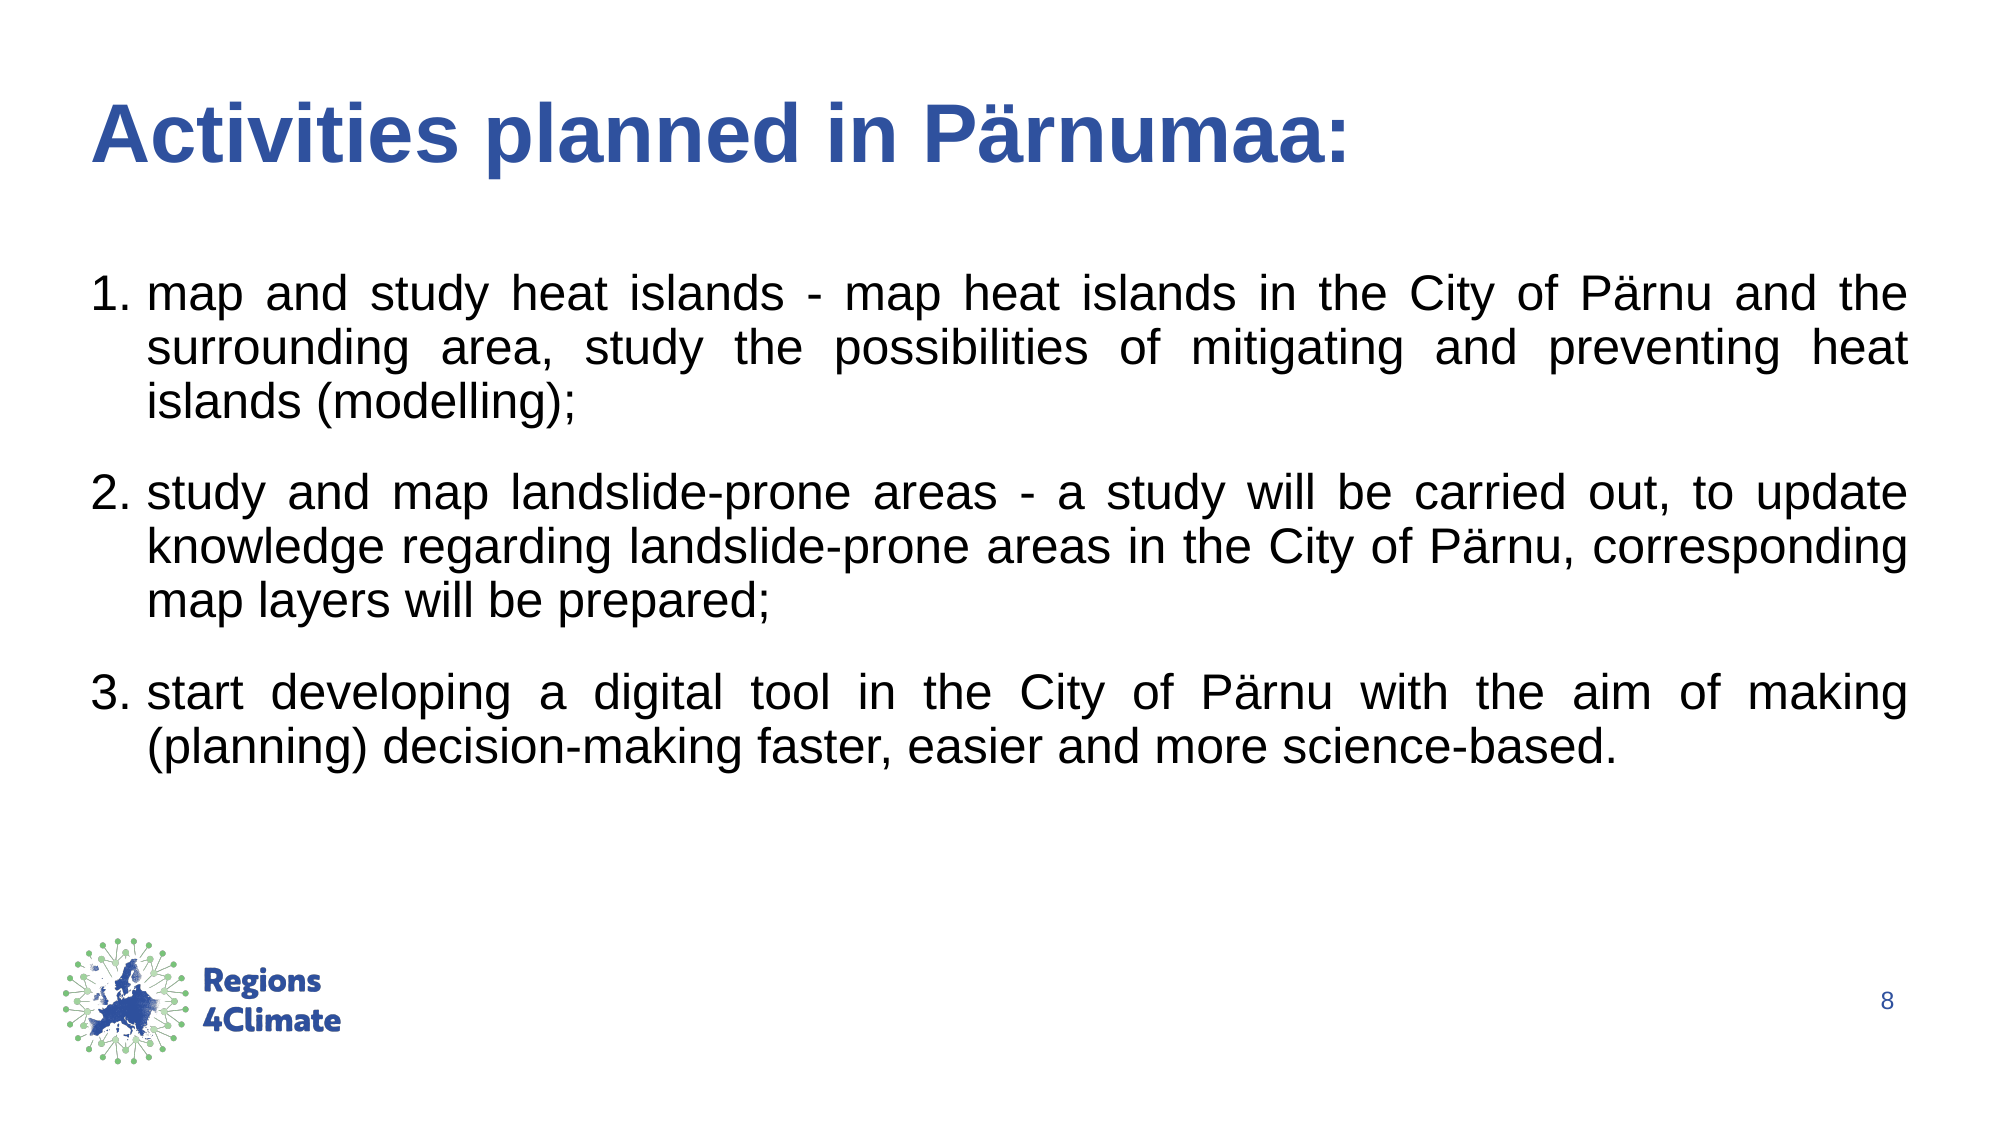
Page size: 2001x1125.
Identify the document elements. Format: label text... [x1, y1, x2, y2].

picture [0, 876, 403, 1125]
slide_number 8 [1459, 964, 1910, 1035]
title Activities planned in Pärnumaa: [90, 90, 1910, 179]
list map and study heat islands - map heat islands in the City of Pärnu and the surrounding area, study the possibilities of mitigating and preventing heat islands (modelling); study and map landslide-prone areas - a study will be carried out, to update knowledge regarding landslide-prone areas in the City of Pärnu, corresponding map layers will be prepared; start developing a digital tool in the City of Pärnu with the aim of making (planning) decision-making faster, easier and more science-based. [90, 267, 1910, 923]
